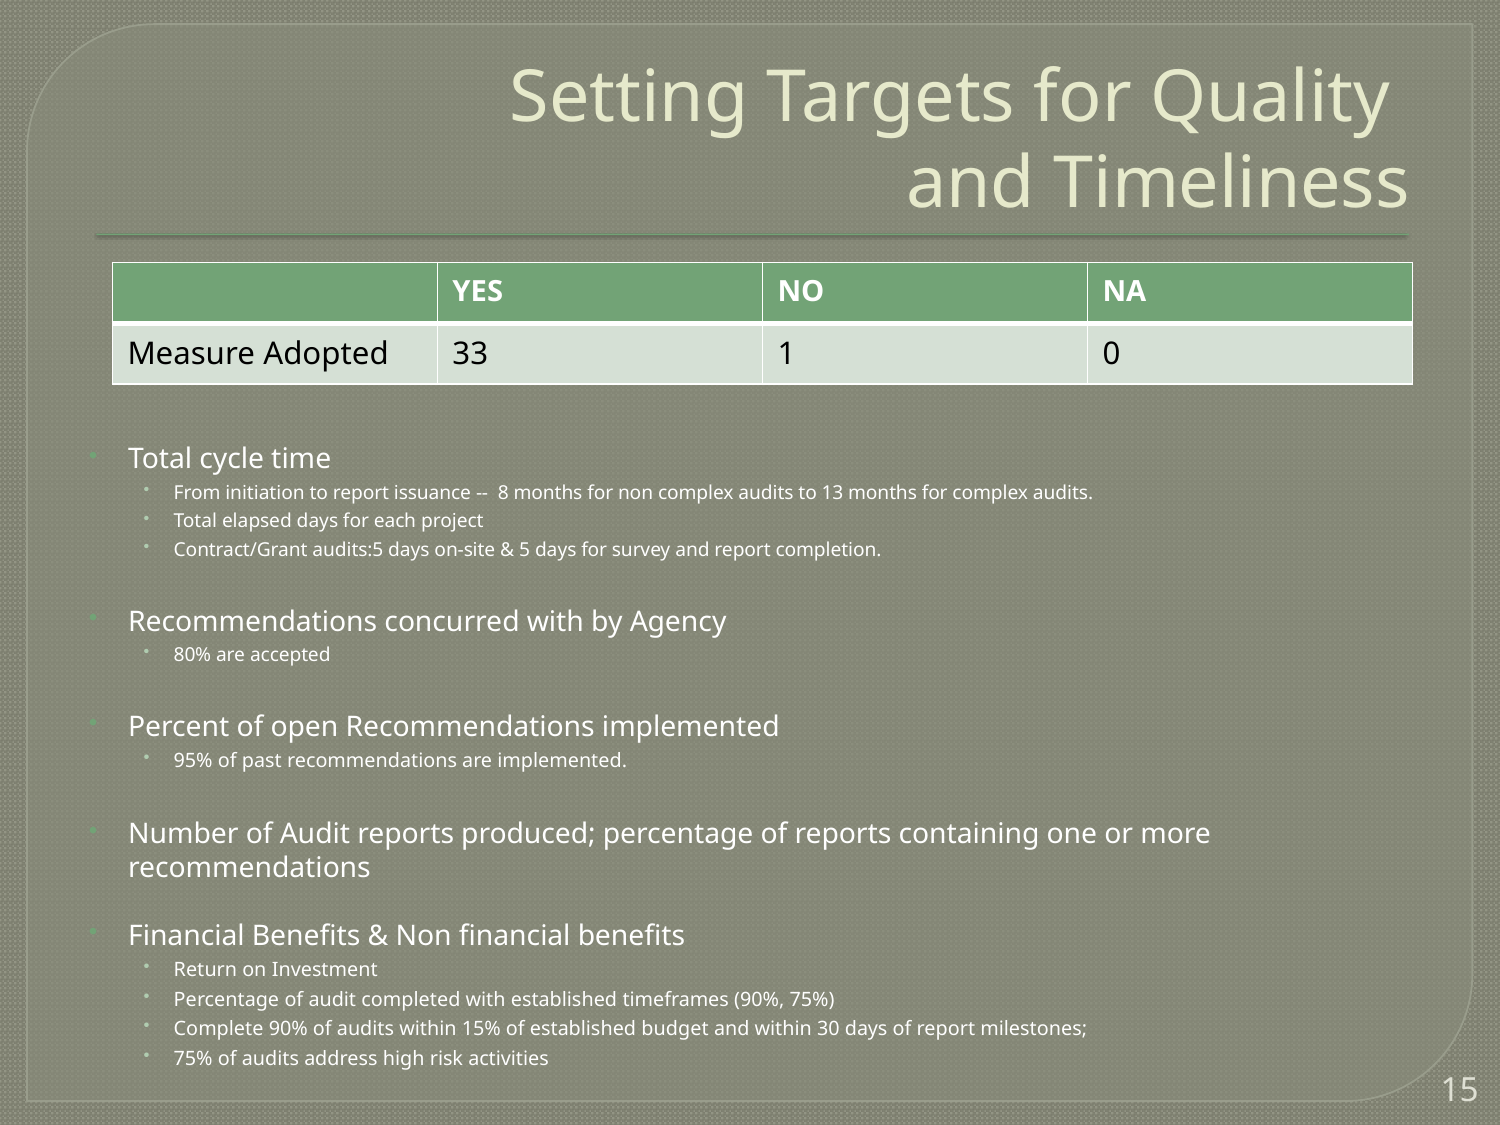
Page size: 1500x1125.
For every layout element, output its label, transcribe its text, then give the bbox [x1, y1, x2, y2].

table_header [113, 263, 437, 321]
table_header NA [1088, 263, 1412, 321]
table_cell Measure Adopted [113, 326, 437, 383]
table_cell 0 [1088, 326, 1412, 383]
table_cell 1 [763, 326, 1087, 383]
table_cell 33 [438, 326, 762, 383]
table_header YES [438, 263, 762, 321]
table_header NO [763, 263, 1087, 321]
slide_number 15 [1417, 1068, 1494, 1114]
title Setting Targets for Quality and Timeliness [75, 41, 1425, 230]
list Total cycle time From initiation to report issuance -- 8 months for non complex audits to 13 months for complex audits. Total elapsed days for each project Contract/Grant audits:5 days on-site & 5 days for survey and report completion. Recommendations concurred with by Agency 80% are accepted Percent of open Recommendations implemented 95% of past recommendations are implemented. Number of Audit reports produced; percentage of reports containing one or more recommendations Financial Benefits & Non financial benefits Return on Investment Percentage of audit completed with established timeframes (90%, 75%) Complete 90% of audits within 15% of established budget and within 30 days of report milestones; 75% of audits address high risk activities [75, 270, 1425, 1088]
